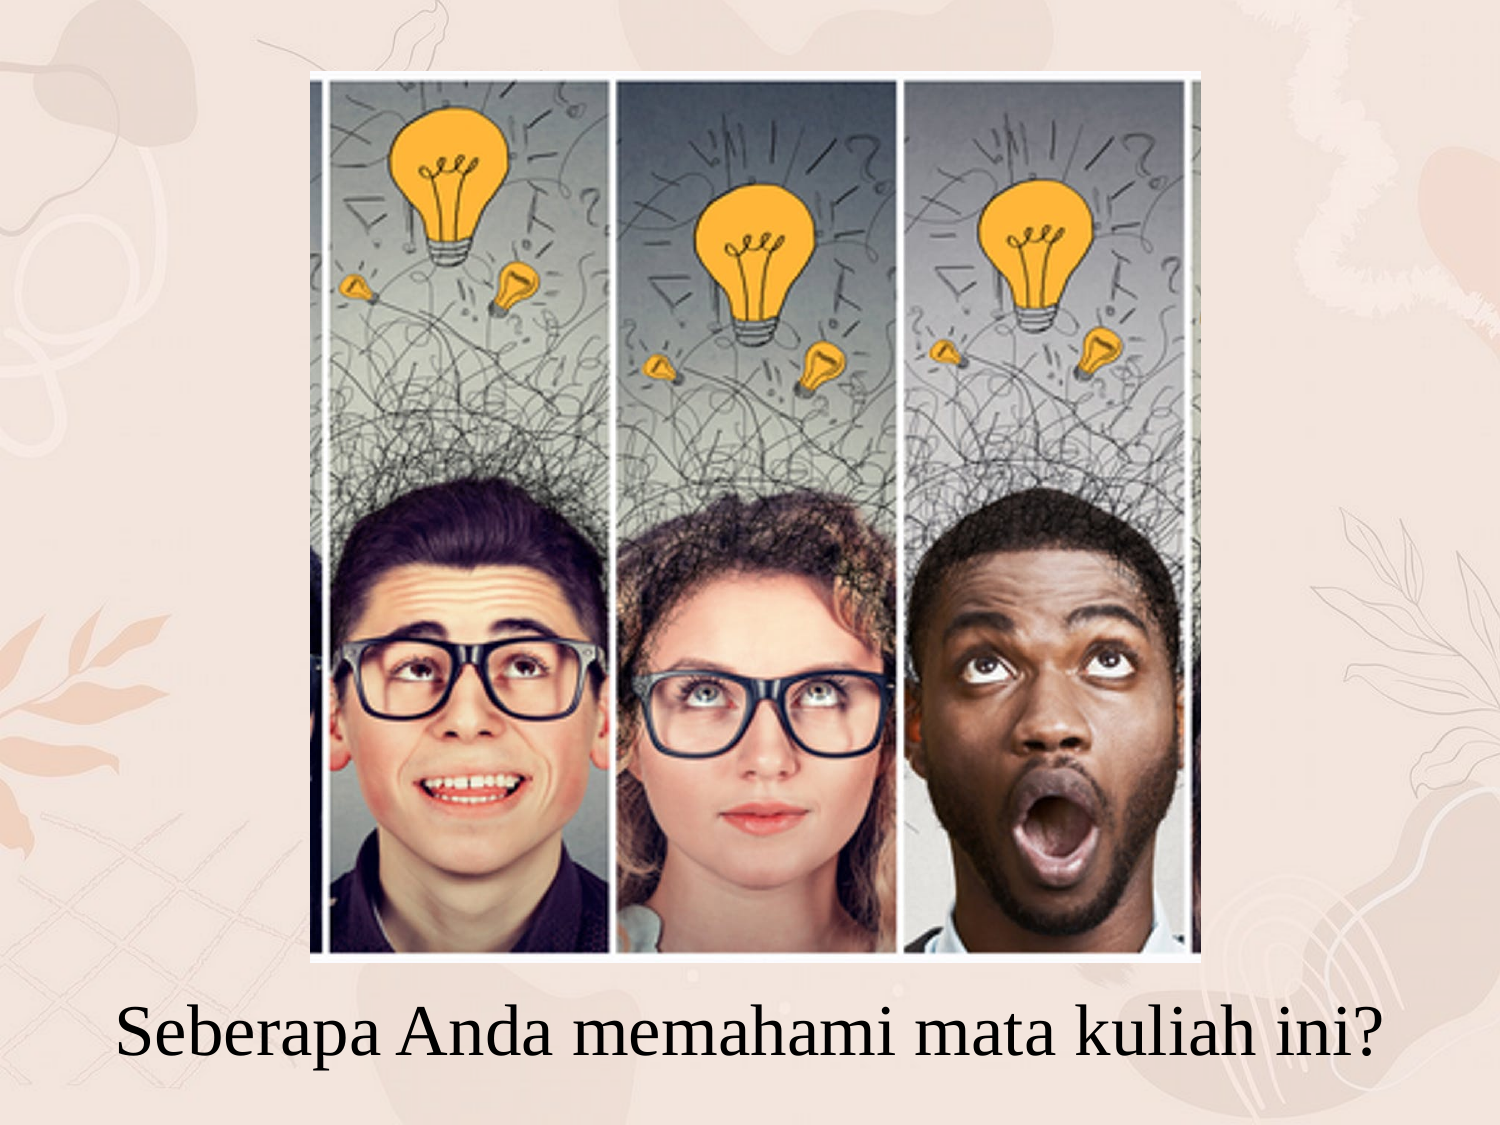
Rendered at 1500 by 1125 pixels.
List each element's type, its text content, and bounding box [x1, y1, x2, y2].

title Seberapa Anda memahami mata kuliah ini? [75, 989, 1425, 1064]
picture [309, 71, 1201, 963]
